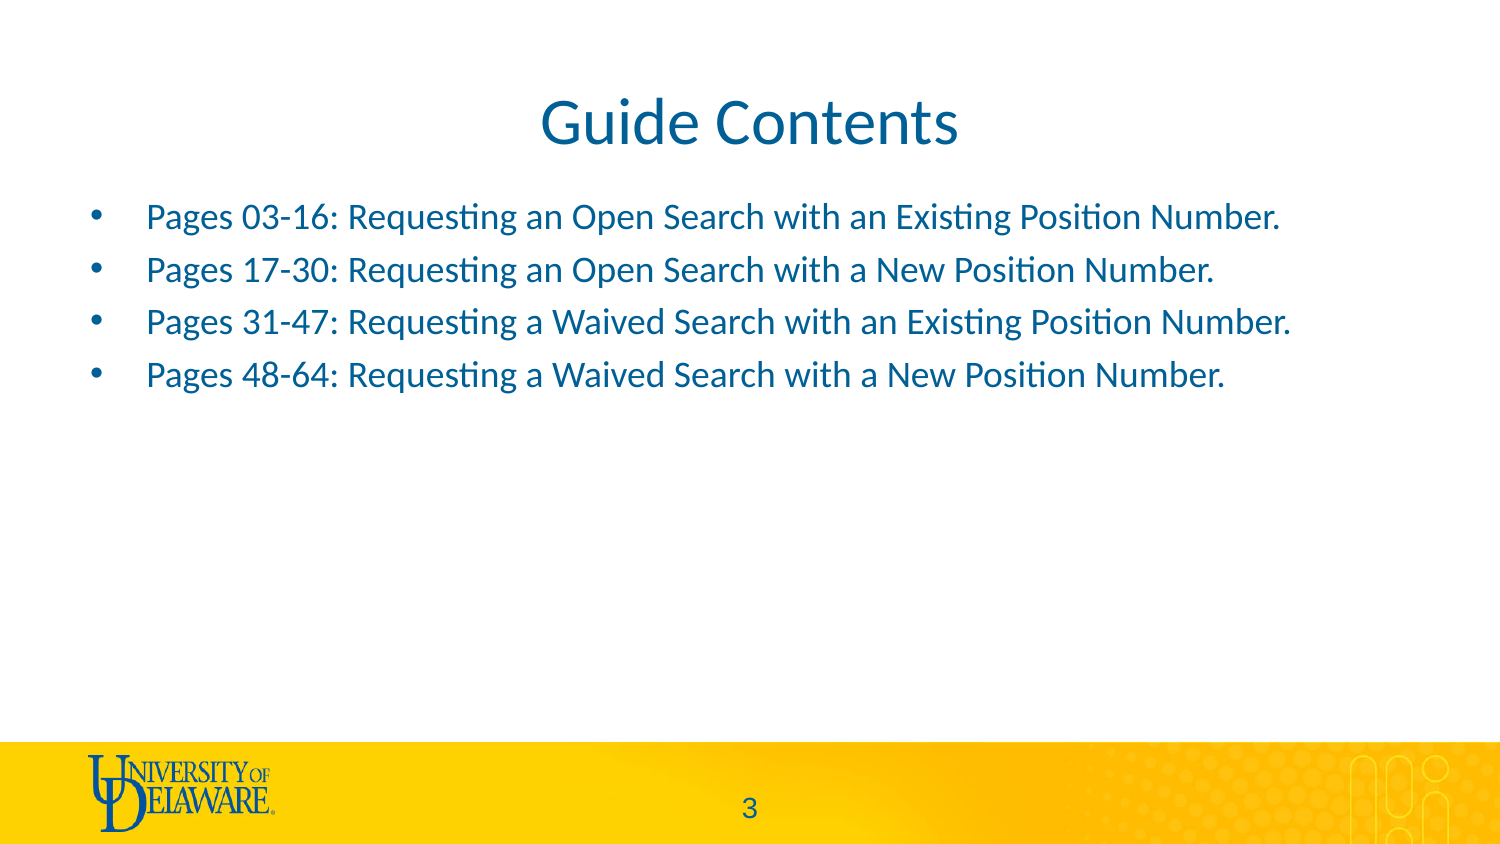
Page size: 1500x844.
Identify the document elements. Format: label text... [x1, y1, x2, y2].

slide_number 2 [575, 782, 925, 828]
title Guide Contents [75, 56, 1425, 179]
picture [0, 0, 1500, 844]
list Pages 03-16: Requesting an Open Search with an Existing Position Number. Pages 17-30: Requesting an Open Search with a New Position Number. Pages 31-47: Requesting a Waived Search with an Existing Position Number. Pages 48-64: Requesting a Waived Search with a New Position Number. [75, 184, 1425, 685]
